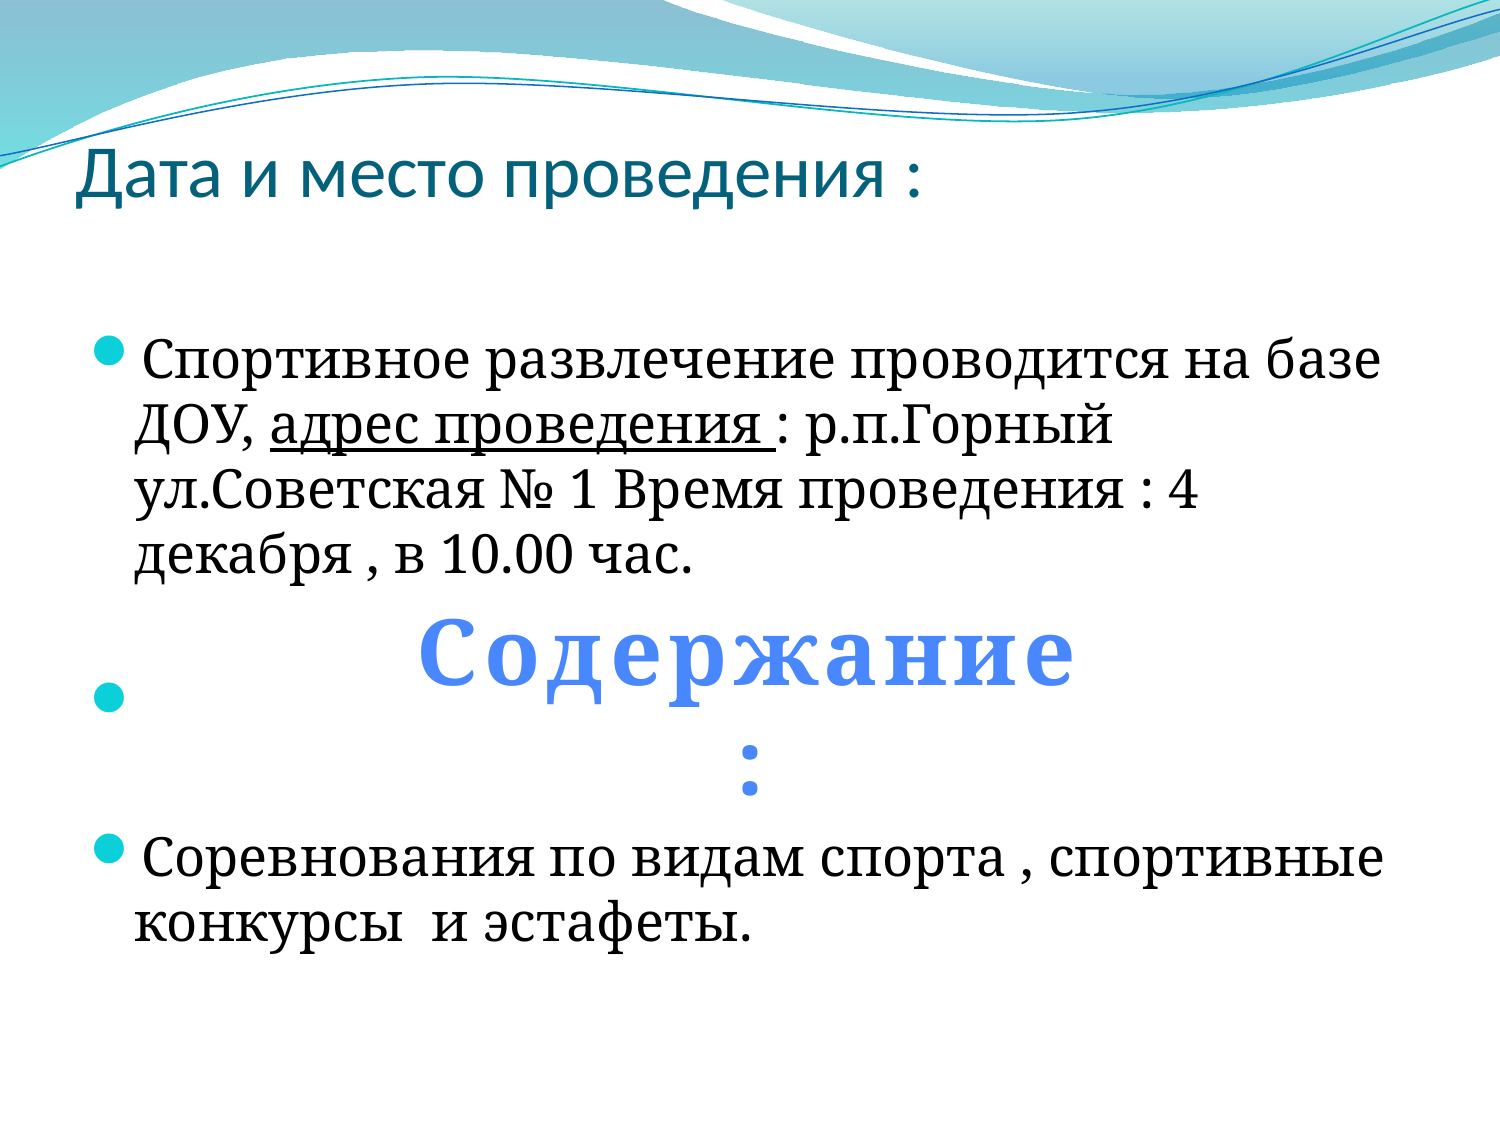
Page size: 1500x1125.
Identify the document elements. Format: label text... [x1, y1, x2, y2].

list Спортивное развлечение проводится на базе ДОУ, адрес проведения : р.п.Горный ул.Советская № 1 Время проведения : 4 декабря , в 10.00 час. Соревнования по видам спорта , спортивные конкурсы и эстафеты. [75, 317, 1425, 1038]
text_box Содержание : [390, 586, 1110, 956]
title Дата и место проведения : [75, 115, 1425, 303]
